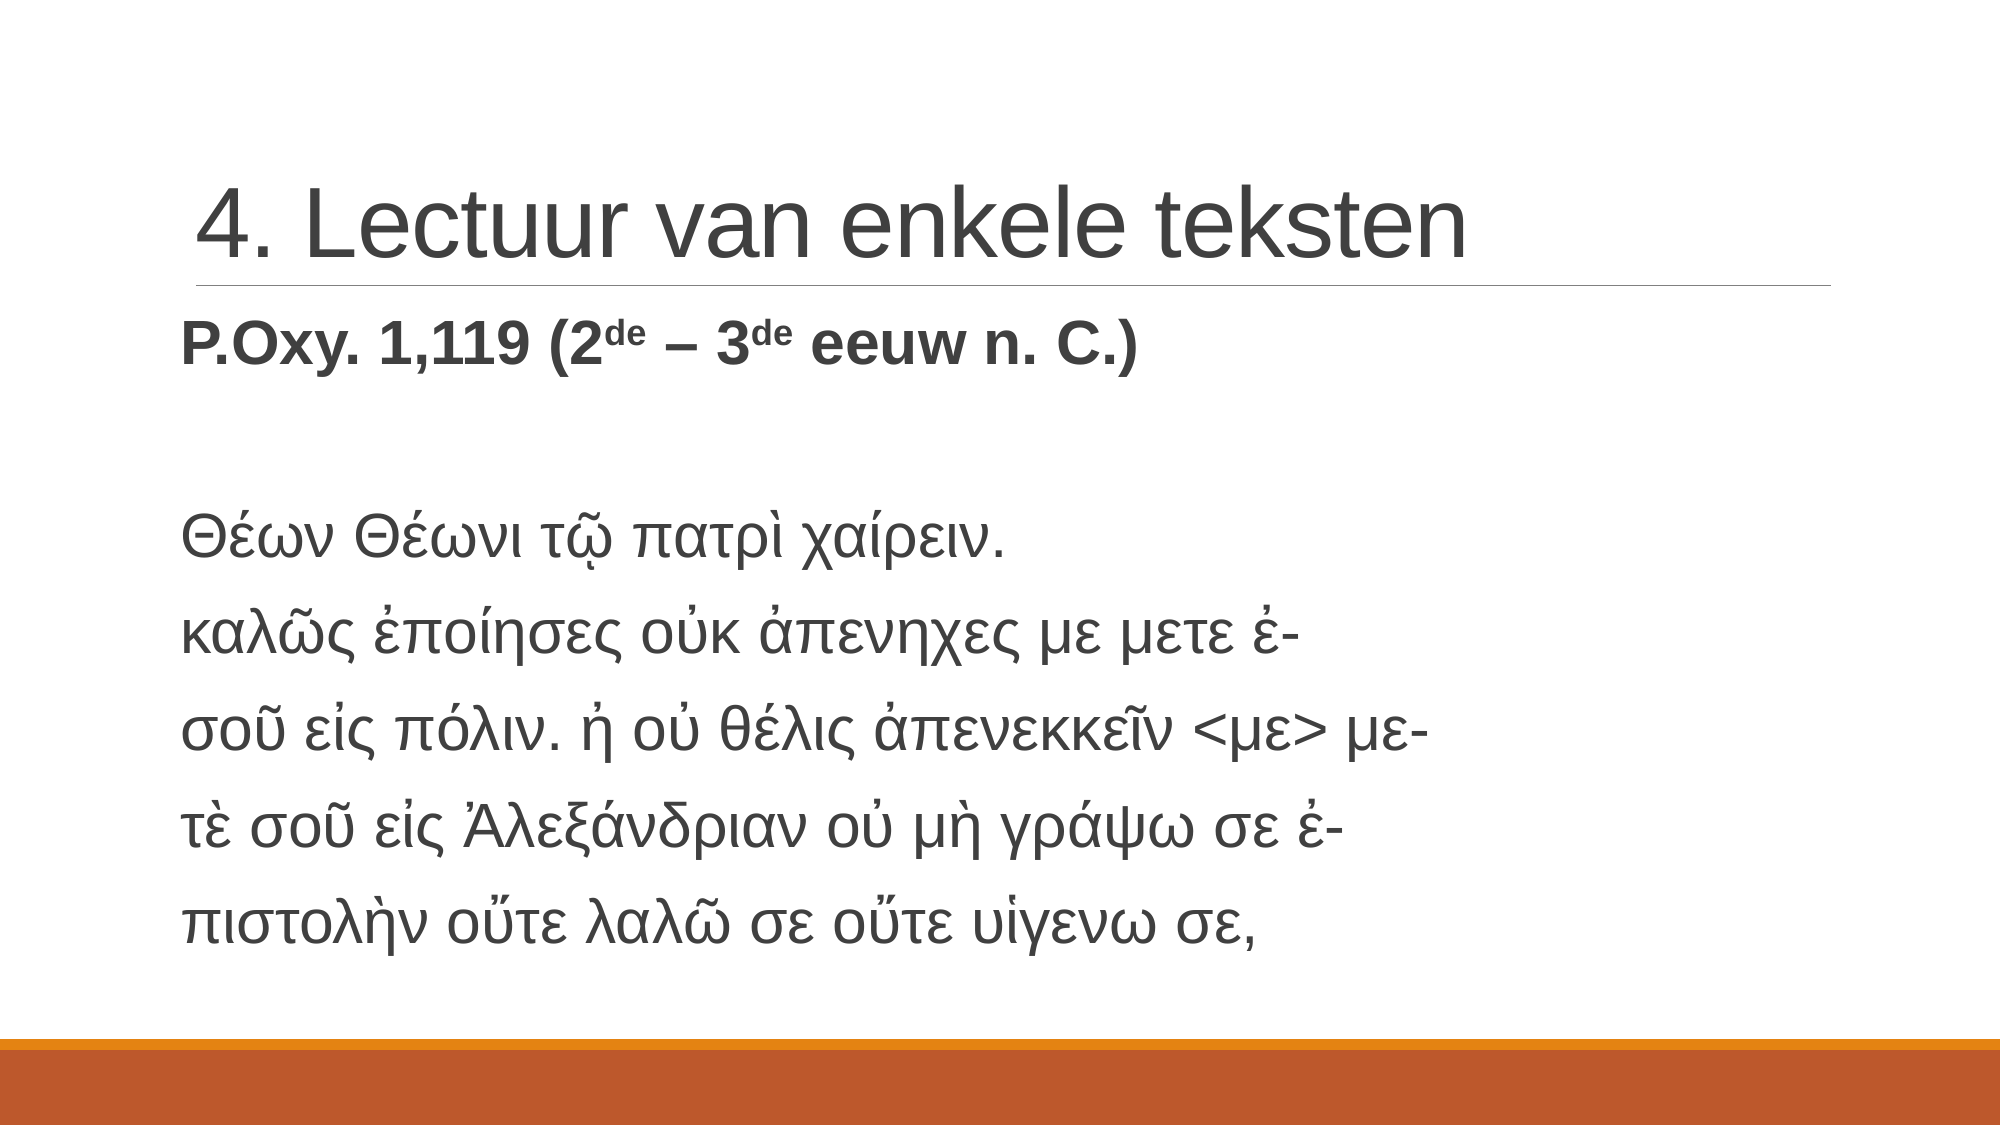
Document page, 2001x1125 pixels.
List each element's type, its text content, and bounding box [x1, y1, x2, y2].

list P.Oxy. 1,119 (2de – 3de eeuw n. C.) Θέων Θέωνι τῷ πατρὶ χαίρειν. καλῶς ἐποίησες οὐκ ἀπενηχες με μετε ἐ- σοῦ εἰς πόλιν. ἠ οὐ θέλις ἀπενεκκεῖν <με> με- τὲ σοῦ εἰς Ἀλεξάνδριαν οὐ μὴ γράψω σε ἐ- πιστολὴν οὔτε λαλῶ σε οὔτε υἱγενω σε, [180, 302, 1830, 1025]
title 4. Lectuur van enkele teksten [180, 47, 1830, 285]
